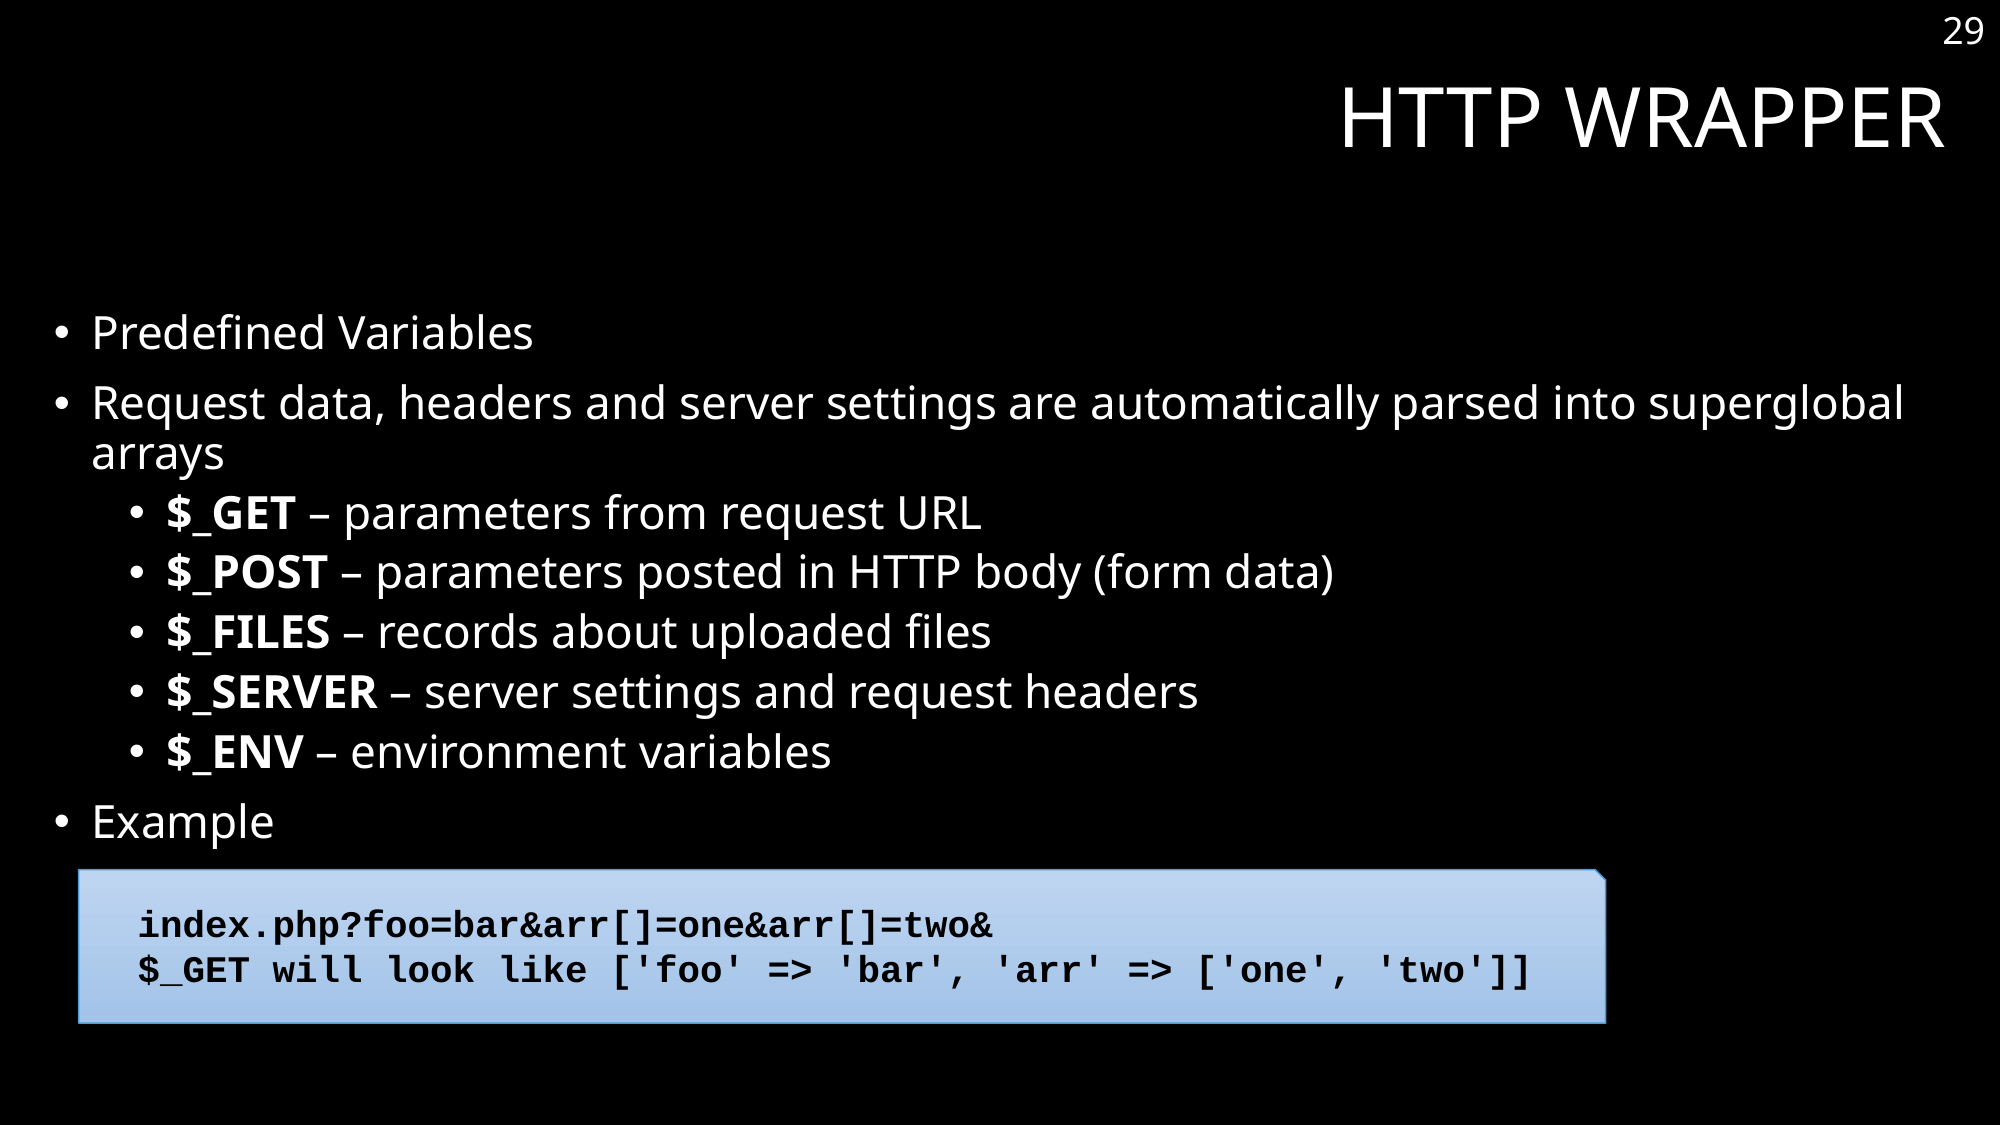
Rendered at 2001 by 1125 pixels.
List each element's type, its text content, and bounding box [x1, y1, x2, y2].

text_box index.php?foo=bar&arr[]=one&arr[]=two& $_GET will look like ['foo' => 'bar', 'arr' => ['one', 'two']] [77, 868, 1607, 1024]
list Predefined Variables Request data, headers and server settings are automatically parsed into superglobal arrays $_GET – parameters from request URL $_POST – parameters posted in HTTP body (form data) $_FILES – records about uploaded files $_SERVER – server settings and request headers $_ENV – environment variables Example [39, 302, 1961, 870]
slide_number 29 [1567, 0, 2000, 60]
title HTTP Wrapper [39, 68, 1961, 281]
